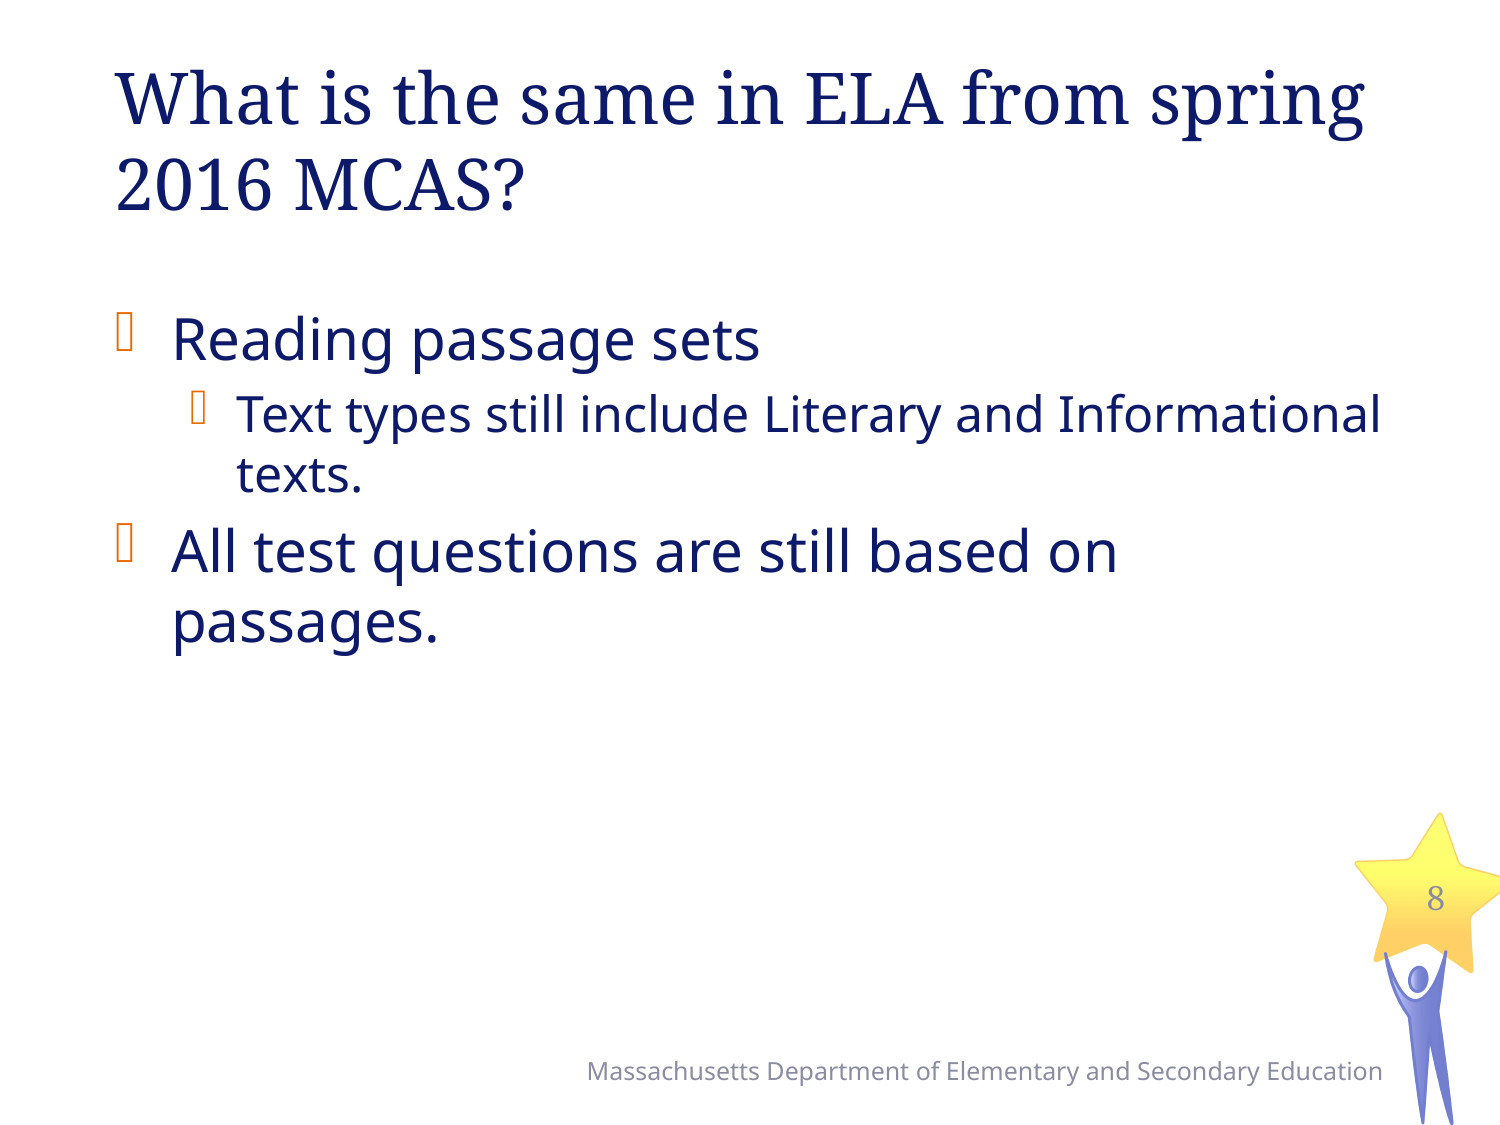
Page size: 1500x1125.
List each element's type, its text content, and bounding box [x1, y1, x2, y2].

table_cell 32 [1354, 812, 1500, 1125]
slide_number 8 [1392, 862, 1480, 938]
footer Massachusetts Department of Elementary and Secondary Education [512, 1042, 1400, 1103]
title What is the same in ELA from spring 2016 MCAS? [99, 45, 1400, 233]
list Reading passage sets Text types still include Literary and Informational texts. All test questions are still based on passages. [99, 295, 1400, 1050]
